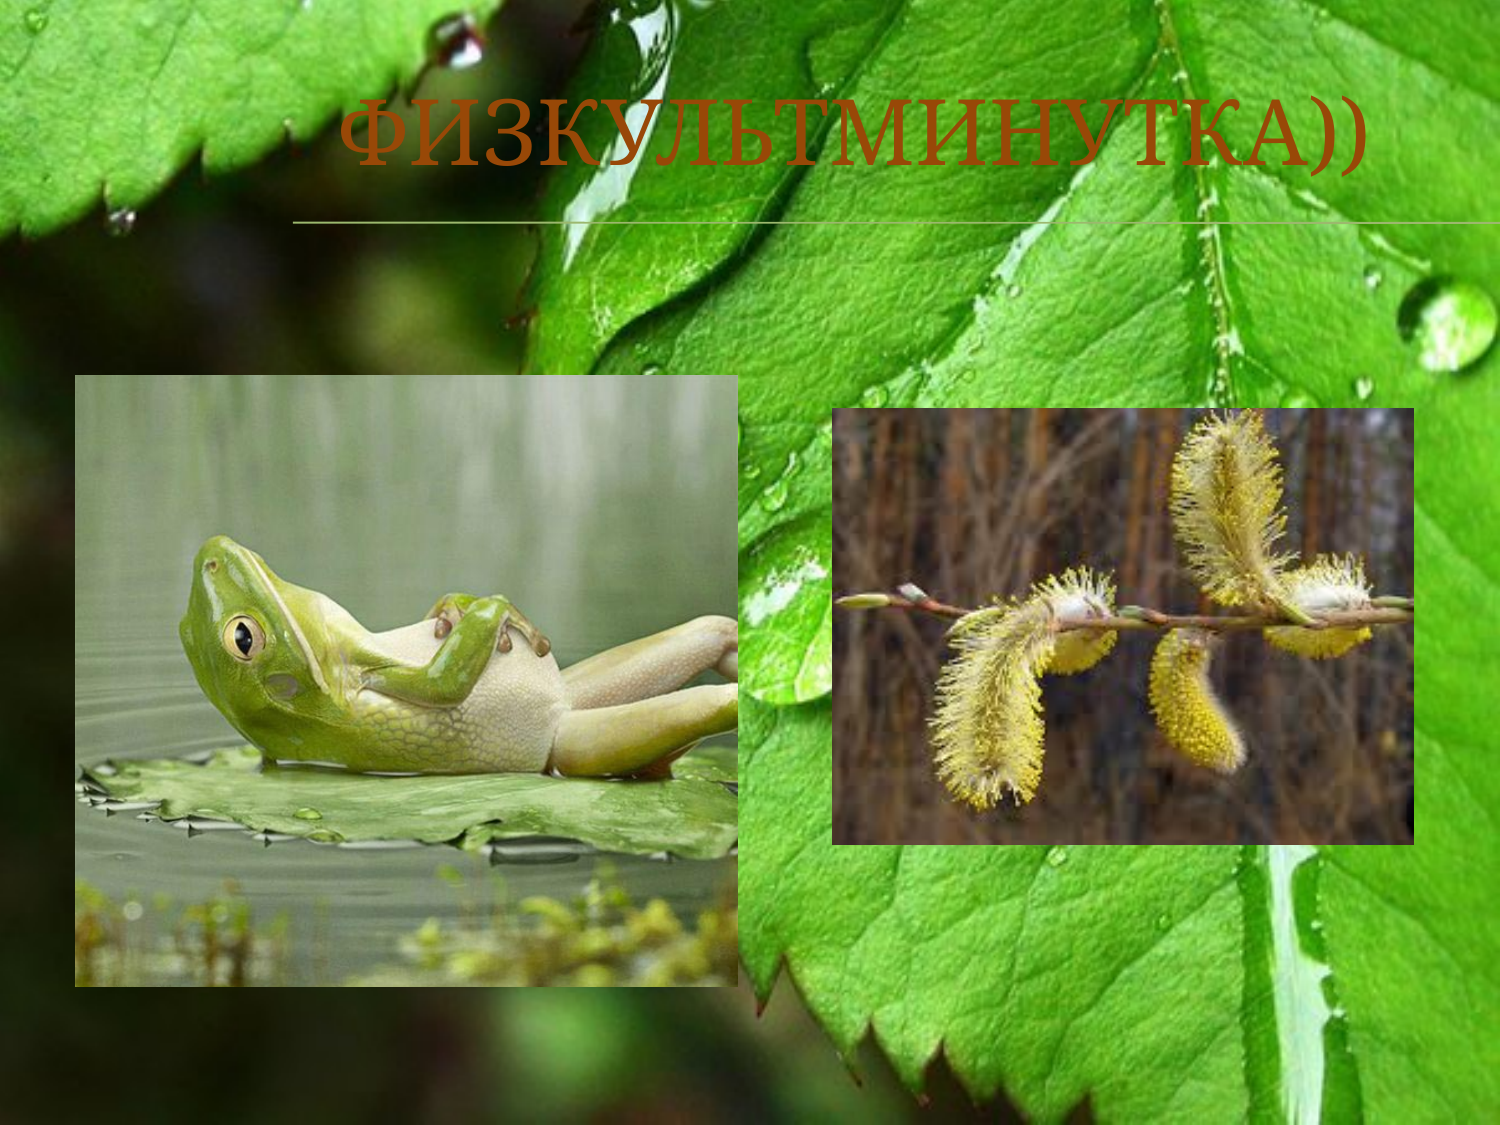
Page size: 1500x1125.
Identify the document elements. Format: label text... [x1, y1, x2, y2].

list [832, 408, 1415, 845]
picture [0, 0, 1500, 1125]
title ФИЗКУЛЬТМИНУТКА)) [222, 35, 1489, 223]
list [74, 374, 739, 987]
